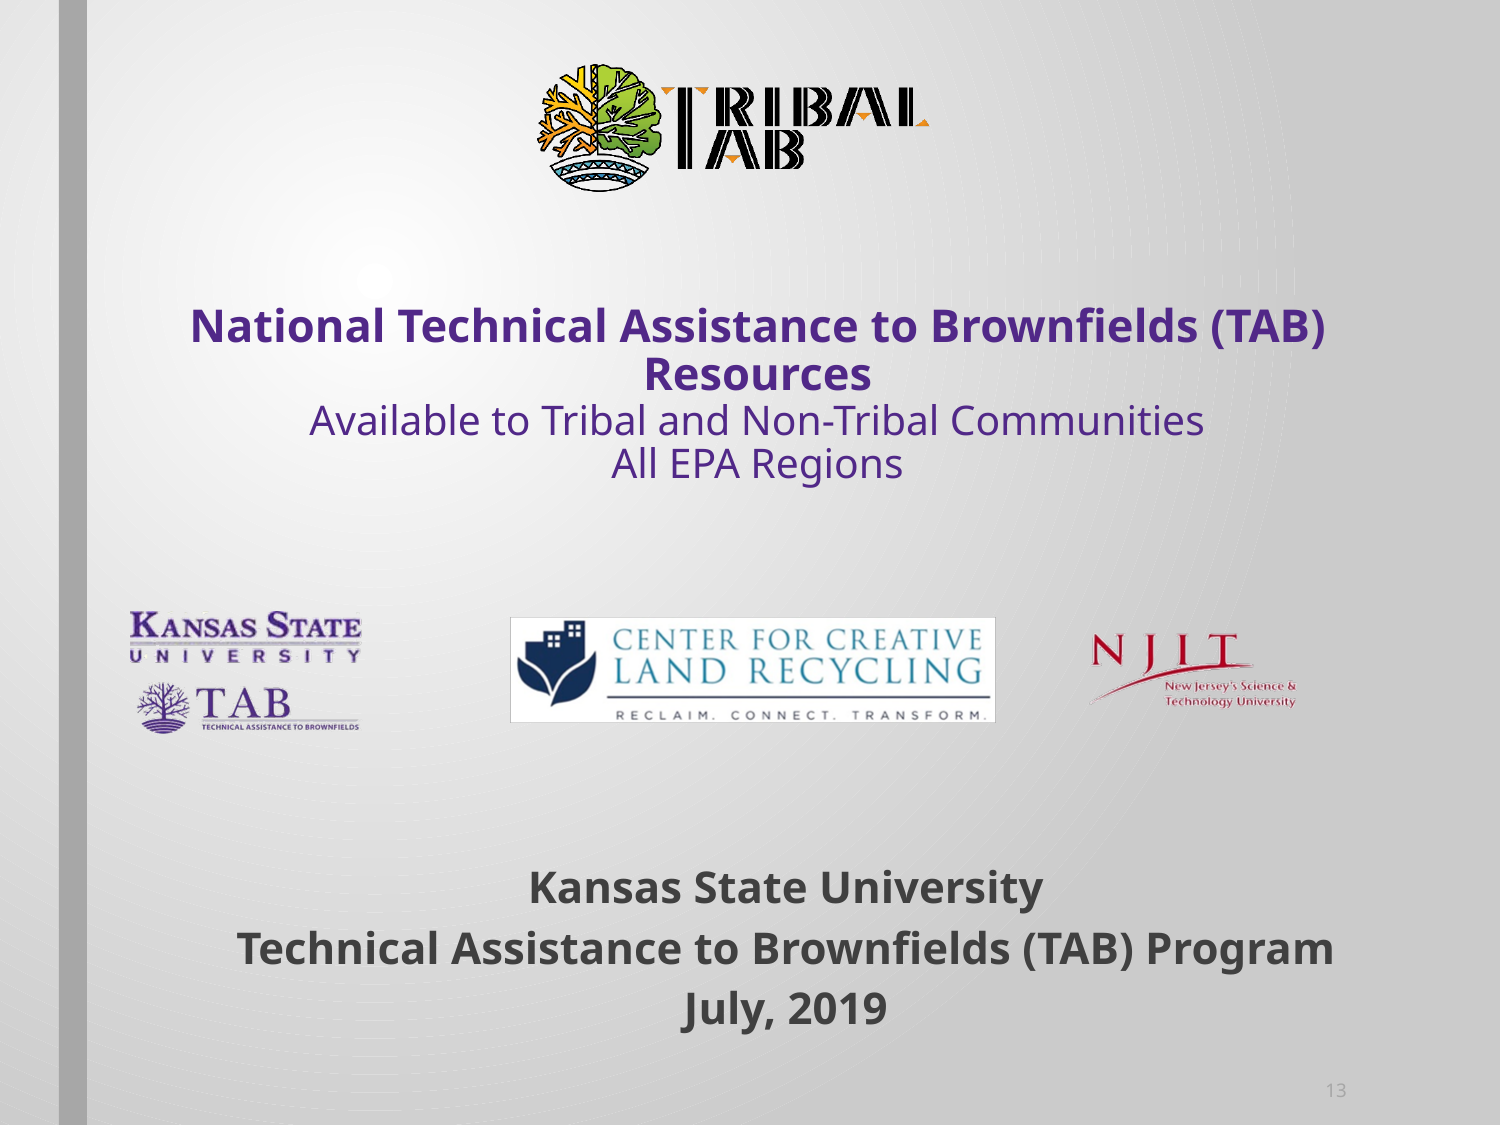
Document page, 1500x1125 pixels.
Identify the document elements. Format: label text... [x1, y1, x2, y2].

picture [512, 52, 942, 204]
picture [129, 593, 1325, 747]
list Kansas State University Technical Assistance to Brownfields (TAB) Program July, 2019 [122, 793, 1393, 1060]
title National Technical Assistance to Brownfields (TAB) Resources Available to Tribal and Non-Tribal Communities All EPA Regions [82, 298, 1433, 496]
slide_number 13 [1165, 1058, 1362, 1125]
